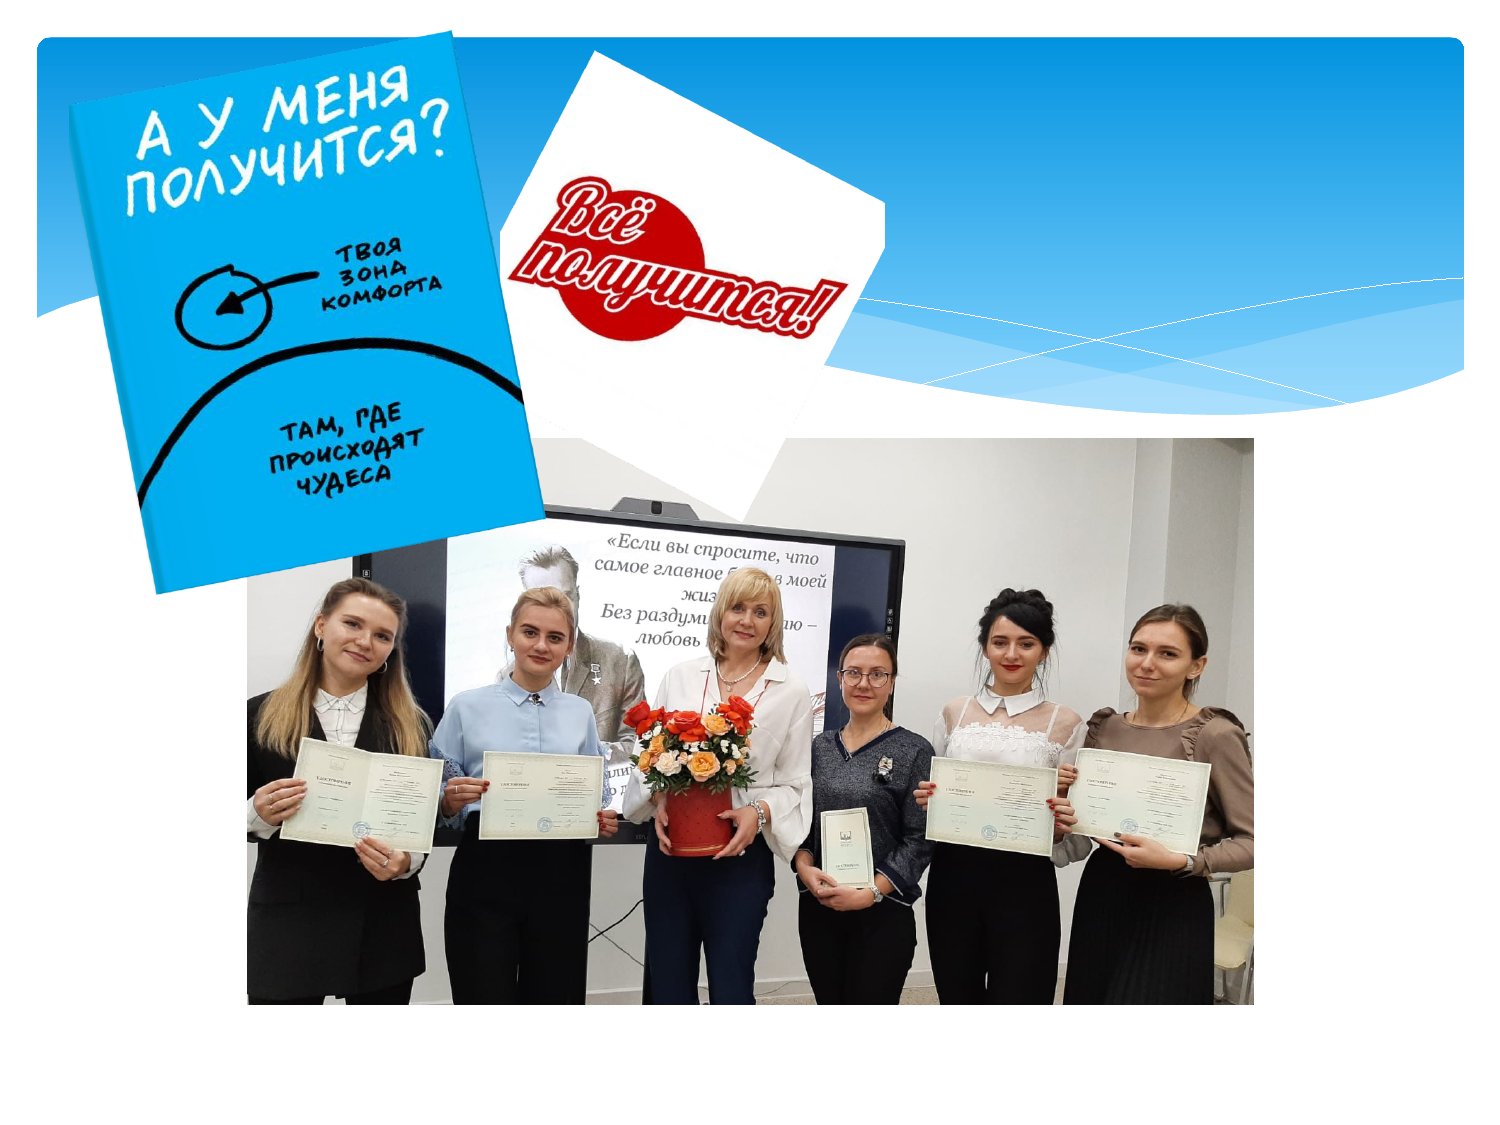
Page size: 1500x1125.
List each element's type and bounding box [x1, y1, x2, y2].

text_box [69, 30, 885, 595]
picture [247, 438, 1255, 1006]
